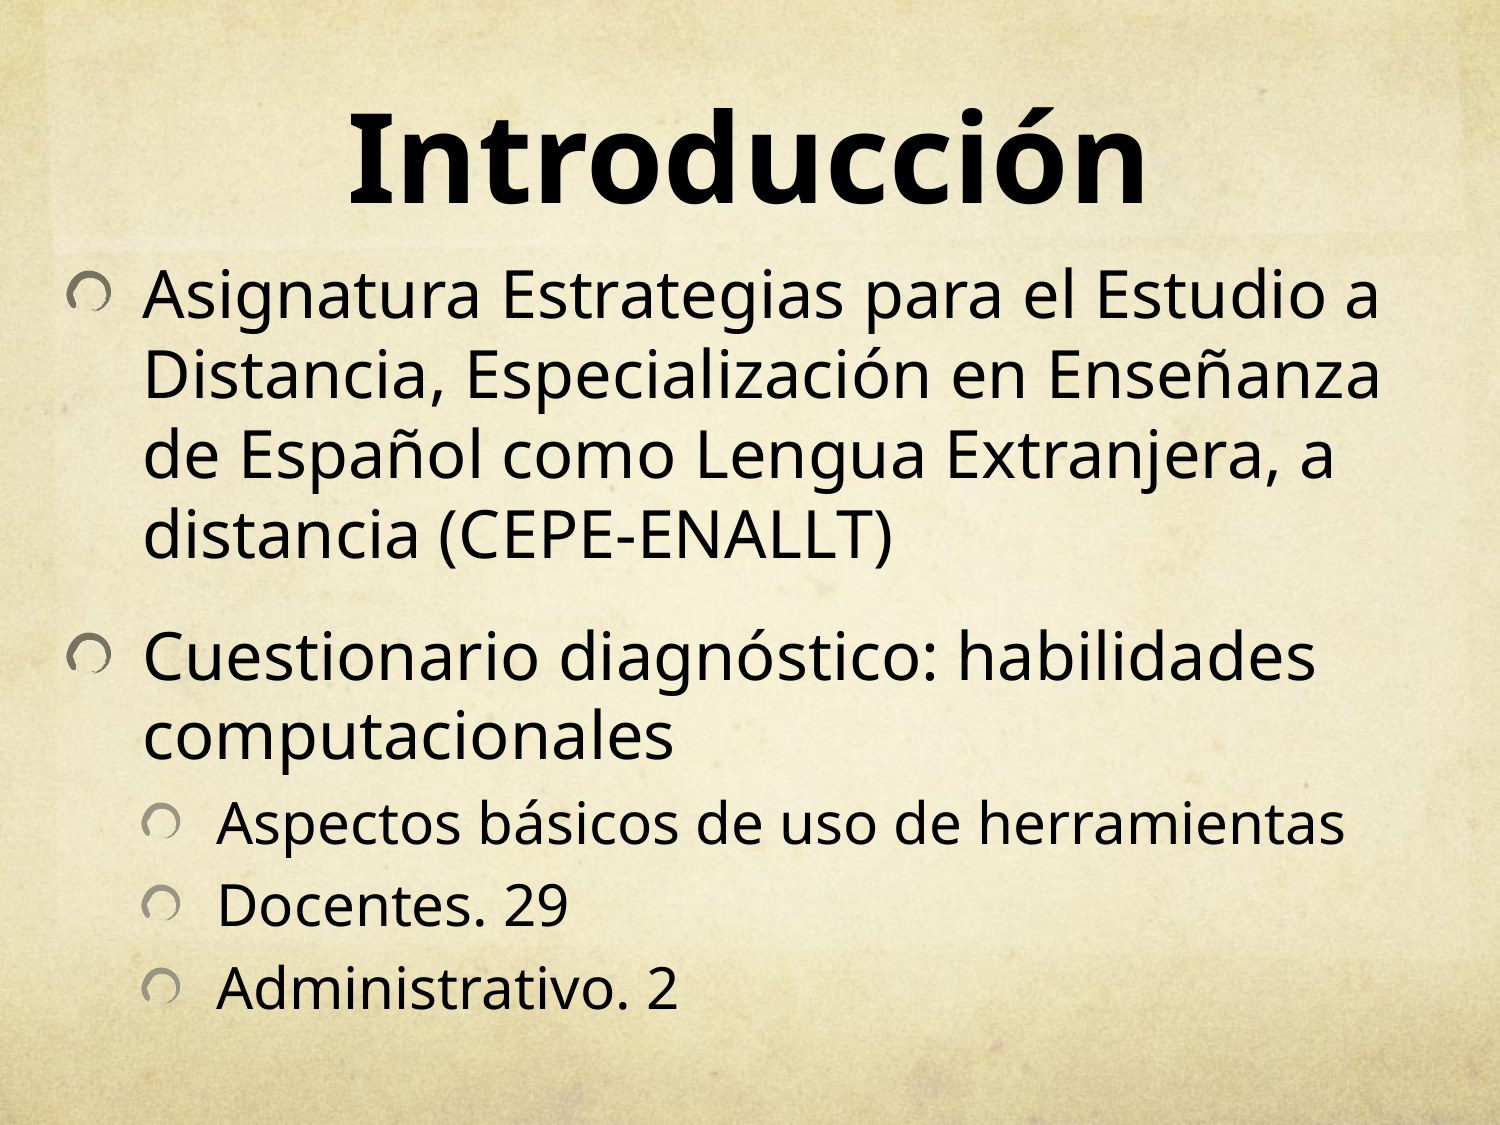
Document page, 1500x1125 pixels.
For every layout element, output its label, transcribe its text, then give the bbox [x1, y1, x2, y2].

list Asignatura Estrategias para el Estudio a Distancia, Especialización en Enseñanza de Español como Lengua Extranjera, a distancia (CEPE-ENALLT) Cuestionario diagnóstico: habilidades computacionales Aspectos básicos de uso de herramientas Docentes. 29 Administrativo. 2 [51, 244, 1456, 1083]
title Introducción [150, 82, 1350, 225]
picture [0, 0, 1500, 1125]
